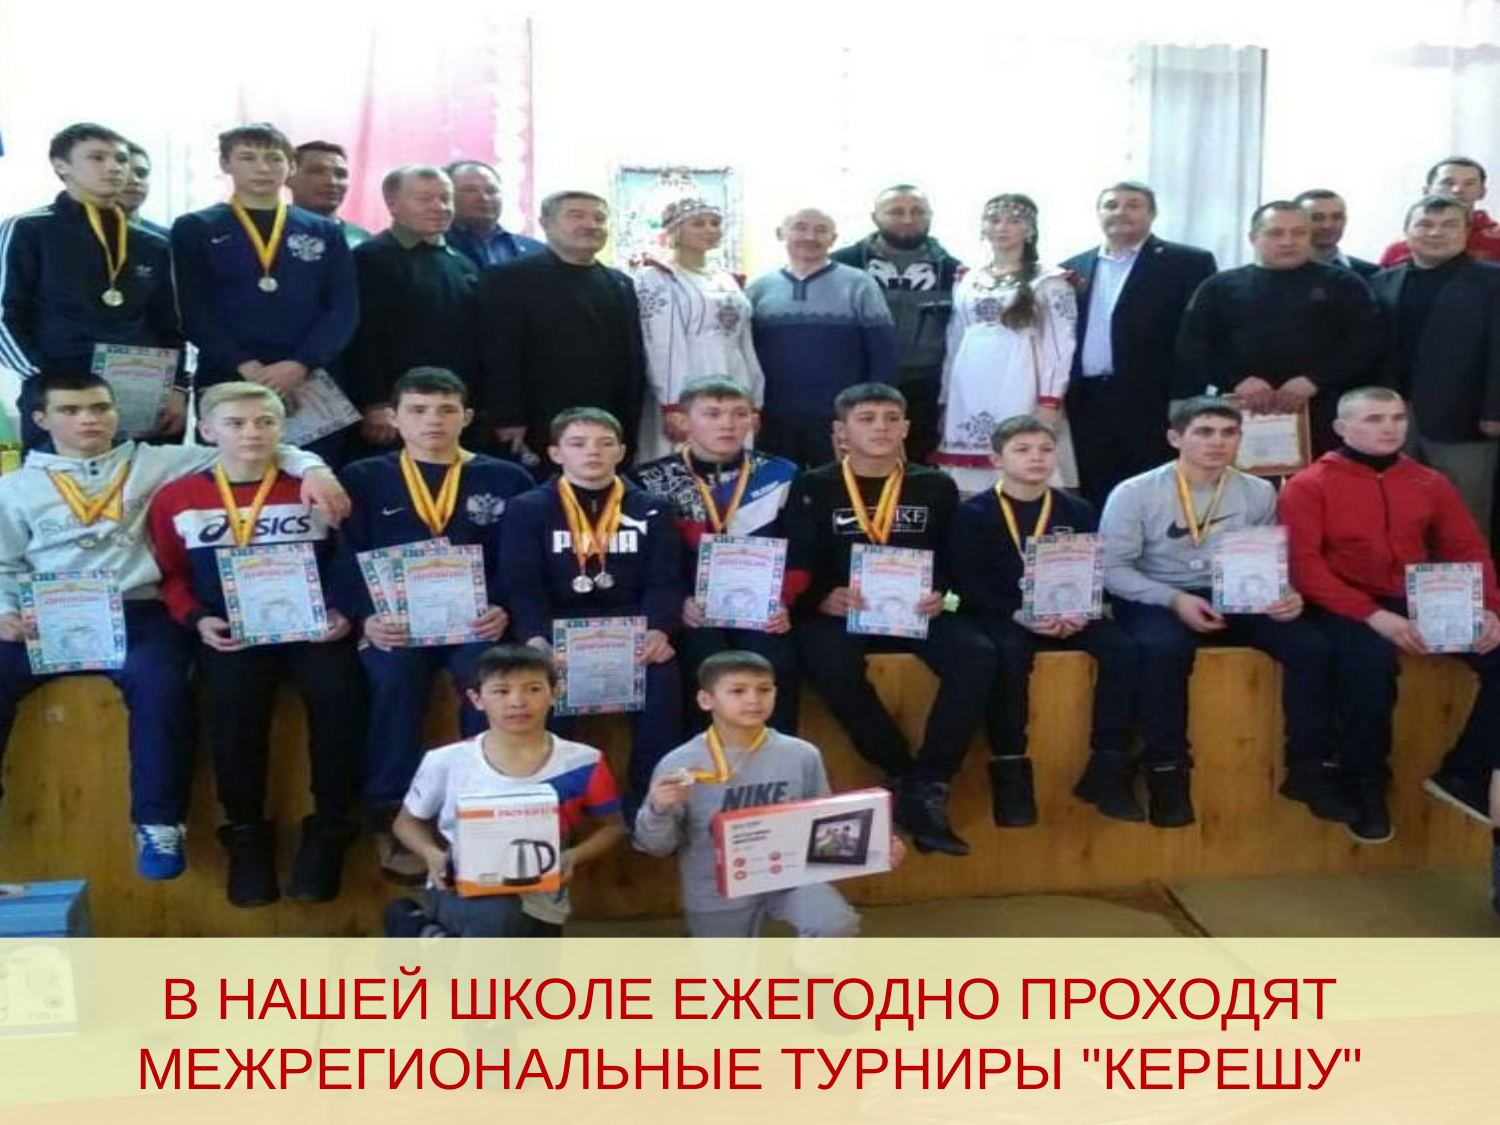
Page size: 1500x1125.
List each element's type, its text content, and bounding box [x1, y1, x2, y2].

title В НАШЕЙ ШКОЛЕ ЕЖЕГОДНО ПРОХОДЯТ МЕЖРЕГИОНАЛЬНЫЕ ТУРНИРЫ "КЕРЕШУ" [0, 937, 1500, 1125]
picture [0, 0, 1500, 937]
